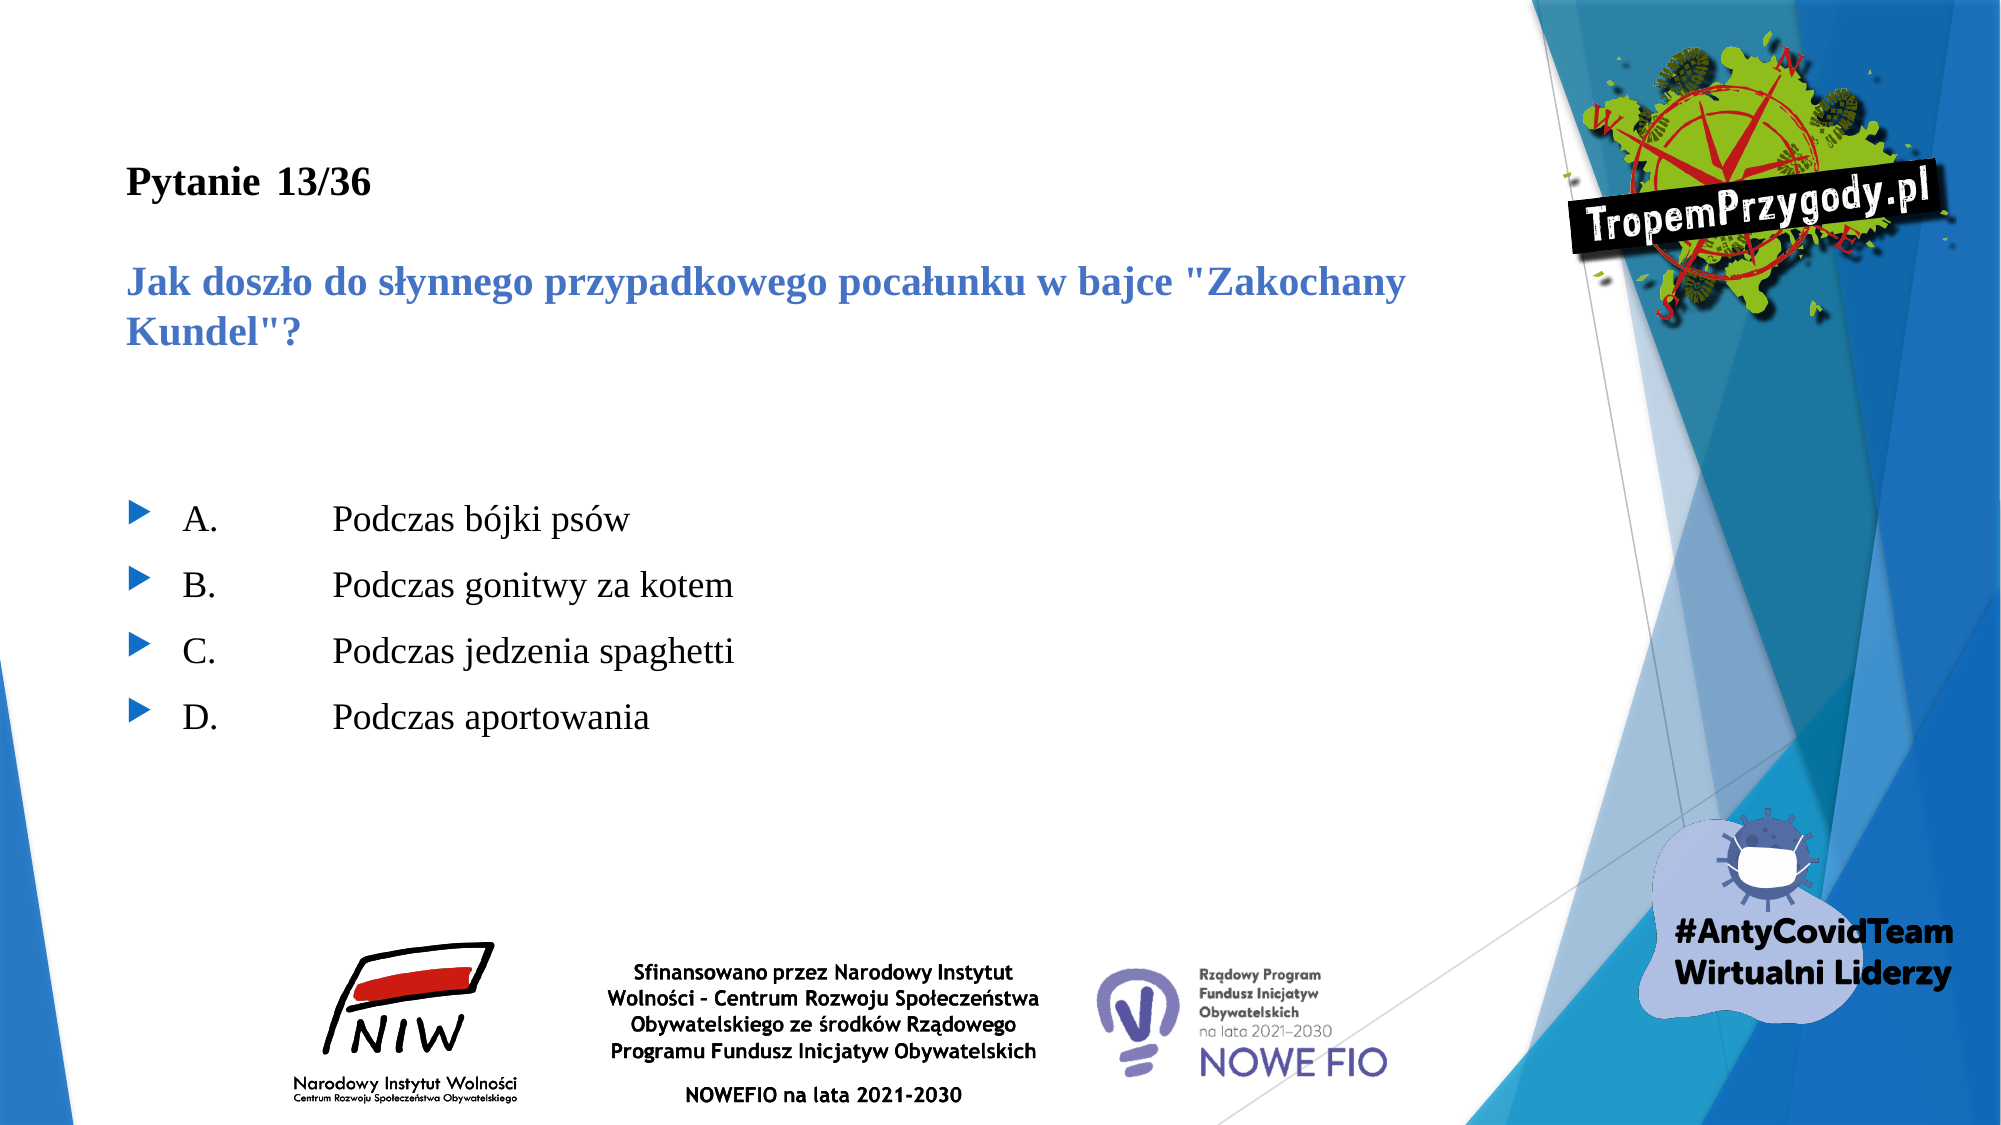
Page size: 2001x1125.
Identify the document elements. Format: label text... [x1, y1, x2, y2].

picture [294, 933, 1410, 1125]
title Pytanie 13/36 Jak doszło do słynnego przypadkowego pocałunku w bajce "Zakochany Kundel"? [111, 145, 1522, 465]
list A. Podczas bójki psów B. Podczas gonitwy za kotem C. Podczas jedzenia spaghetti D. Podczas aportowania [111, 486, 1522, 933]
picture [1563, 31, 1957, 331]
picture [1599, 719, 1993, 1113]
